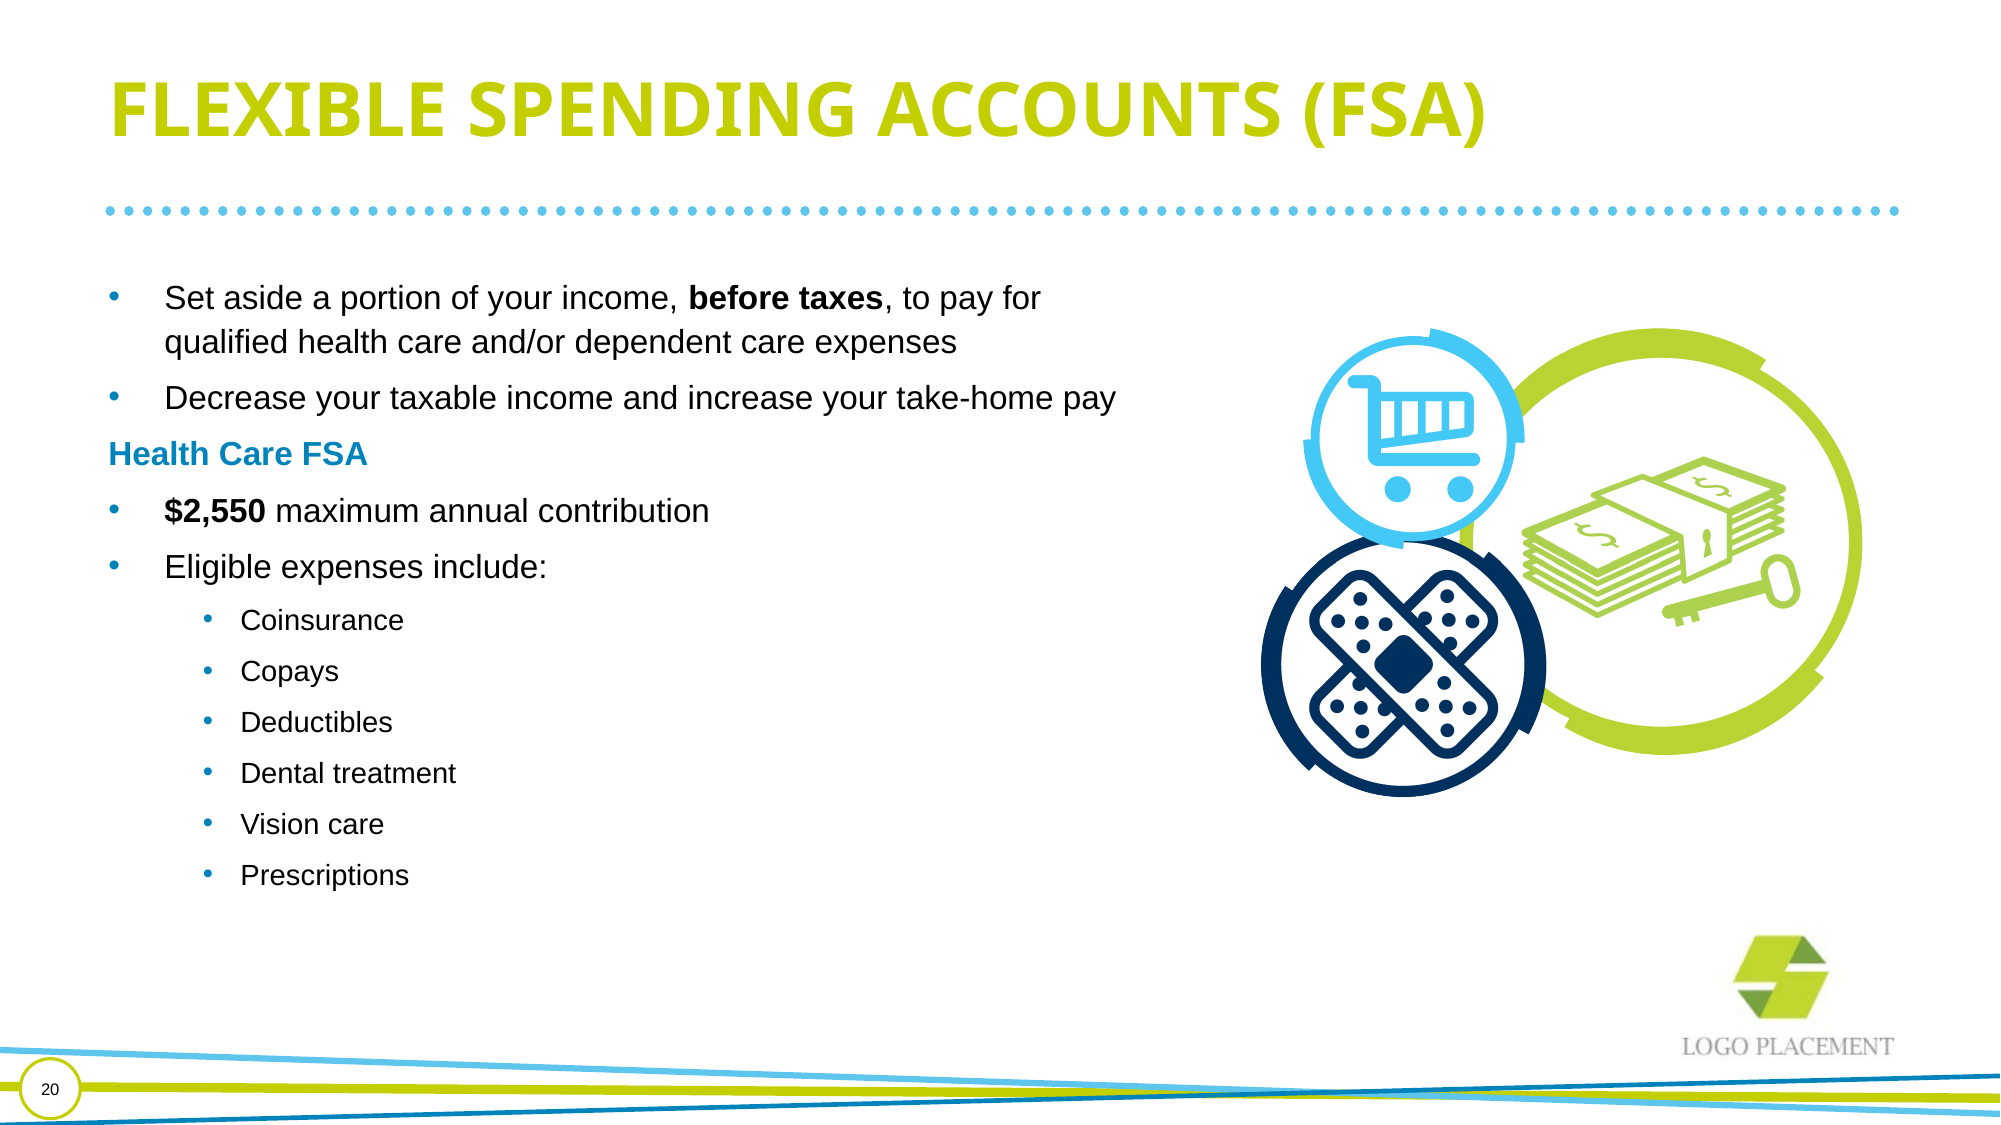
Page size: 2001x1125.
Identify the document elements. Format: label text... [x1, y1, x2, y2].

list Set aside a portion of your income, before taxes, to pay for qualified health care and/or dependent care expenses Decrease your taxable income and increase your take-home pay Health Care FSA $2,550 maximum annual contribution Eligible expenses include: Coinsurance Copays Deductibles Dental treatment Vision care Prescriptions [93, 264, 1140, 962]
picture [1186, 187, 1937, 1069]
title Flexible Spending Accounts (FSA) [93, 63, 1899, 183]
slide_number 20 [18, 1057, 82, 1121]
